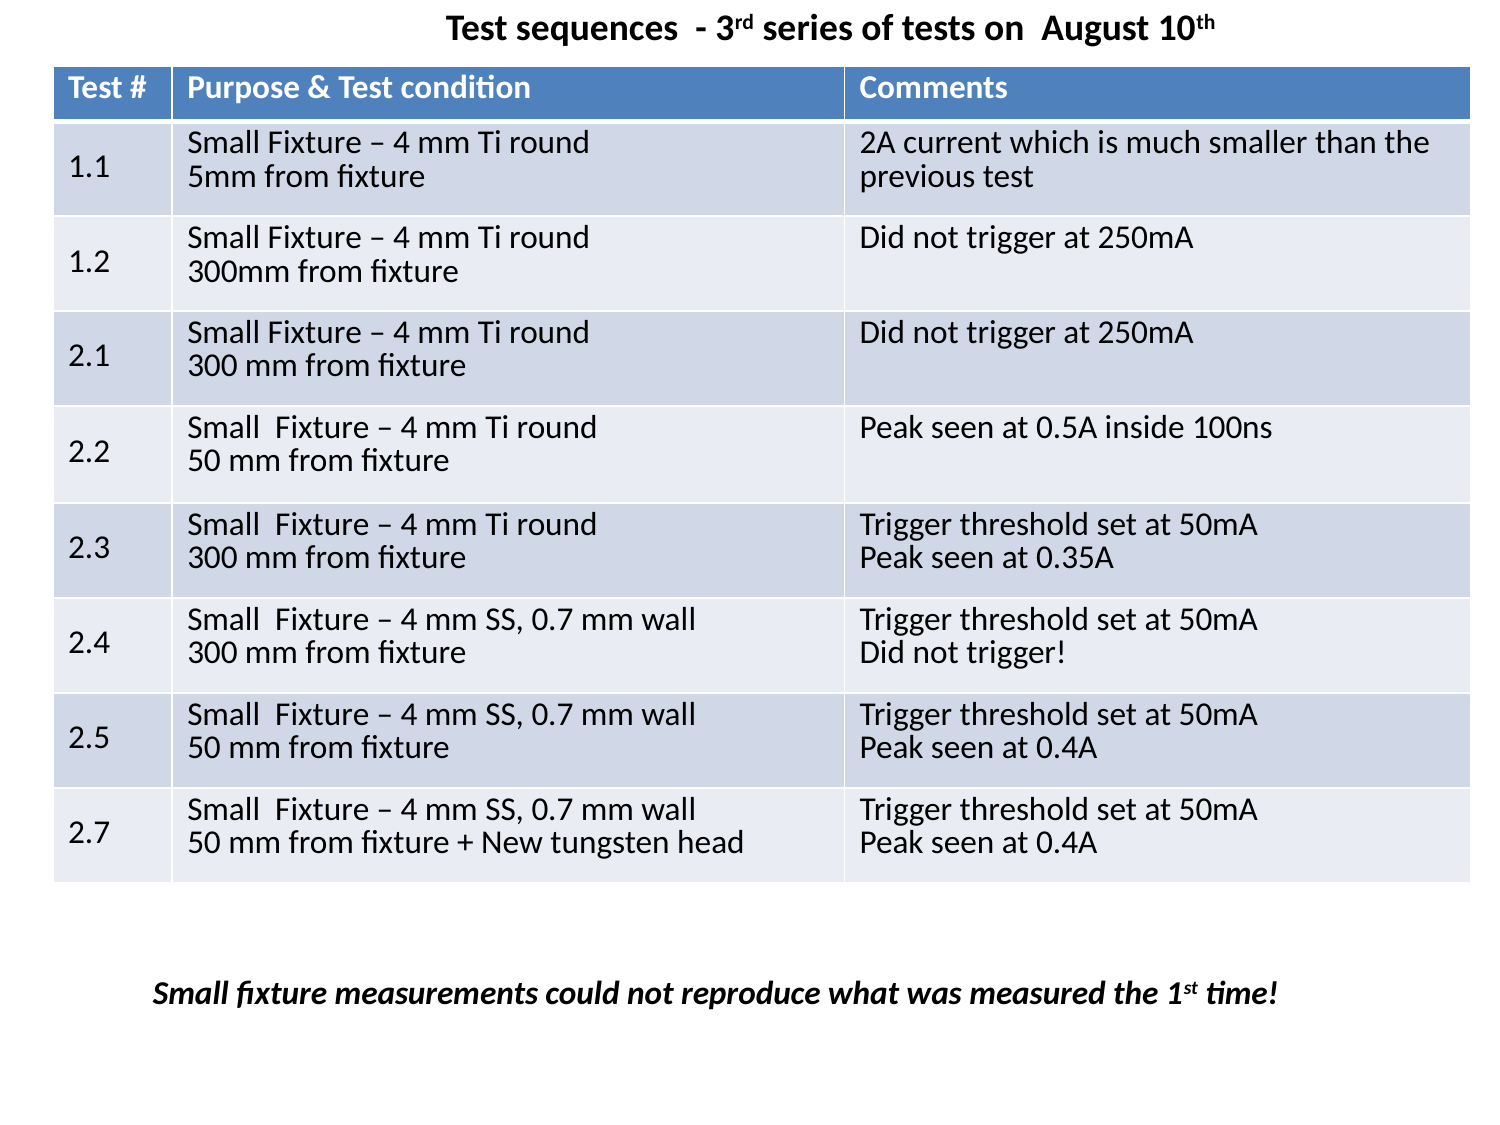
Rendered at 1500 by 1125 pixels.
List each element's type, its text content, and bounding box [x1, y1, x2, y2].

table_header Comments [845, 67, 1470, 119]
table_cell Trigger threshold set at 50mA Peak seen at 0.4A [845, 694, 1470, 787]
table_cell Trigger threshold set at 50mA Peak seen at 0.35A [845, 504, 1470, 597]
table_cell Did not trigger at 250mA [845, 312, 1470, 405]
table_cell Small Fixture – 4 mm Ti round 300 mm from fixture [173, 504, 844, 597]
table_cell Small Fixture – 4 mm Ti round 5mm from fixture [173, 124, 844, 215]
table_cell 2.7 [54, 789, 171, 882]
text_box Test sequences - 3rd series of tests on August 10th [431, 0, 1231, 56]
table_cell 2.1 [54, 312, 171, 405]
table_cell Small Fixture – 4 mm SS, 0.7 mm wall 50 mm from fixture [173, 694, 844, 787]
table_cell 1.2 [54, 217, 171, 310]
table_cell Trigger threshold set at 50mA Peak seen at 0.4A [845, 789, 1470, 882]
table_header Test # [54, 67, 171, 119]
table_cell Did not trigger at 250mA [845, 217, 1470, 310]
table_cell 2.2 [54, 407, 171, 502]
table_cell 1.1 [54, 124, 171, 215]
table_cell Small Fixture – 4 mm Ti round 300 mm from fixture [173, 312, 844, 405]
table_cell 2.3 [54, 504, 171, 597]
table_cell 2.5 [54, 694, 171, 787]
table_cell 2.4 [54, 599, 171, 692]
table_cell Small Fixture – 4 mm SS, 0.7 mm wall 300 mm from fixture [173, 599, 844, 692]
table_cell Peak seen at 0.5A inside 100ns [845, 407, 1470, 502]
table_cell Trigger threshold set at 50mA Did not trigger! [845, 599, 1470, 692]
table_cell 2A current which is much smaller than the previous test [845, 124, 1470, 215]
text_box Small fixture measurements could not reproduce what was measured the 1st time! [138, 964, 1294, 1019]
table_cell Small Fixture – 4 mm SS, 0.7 mm wall 50 mm from fixture + New tungsten head [173, 789, 844, 882]
table_cell Small Fixture – 4 mm Ti round 50 mm from fixture [173, 407, 844, 502]
table_cell Small Fixture – 4 mm Ti round 300mm from fixture [173, 217, 844, 310]
table_header Purpose & Test condition [173, 67, 844, 119]
